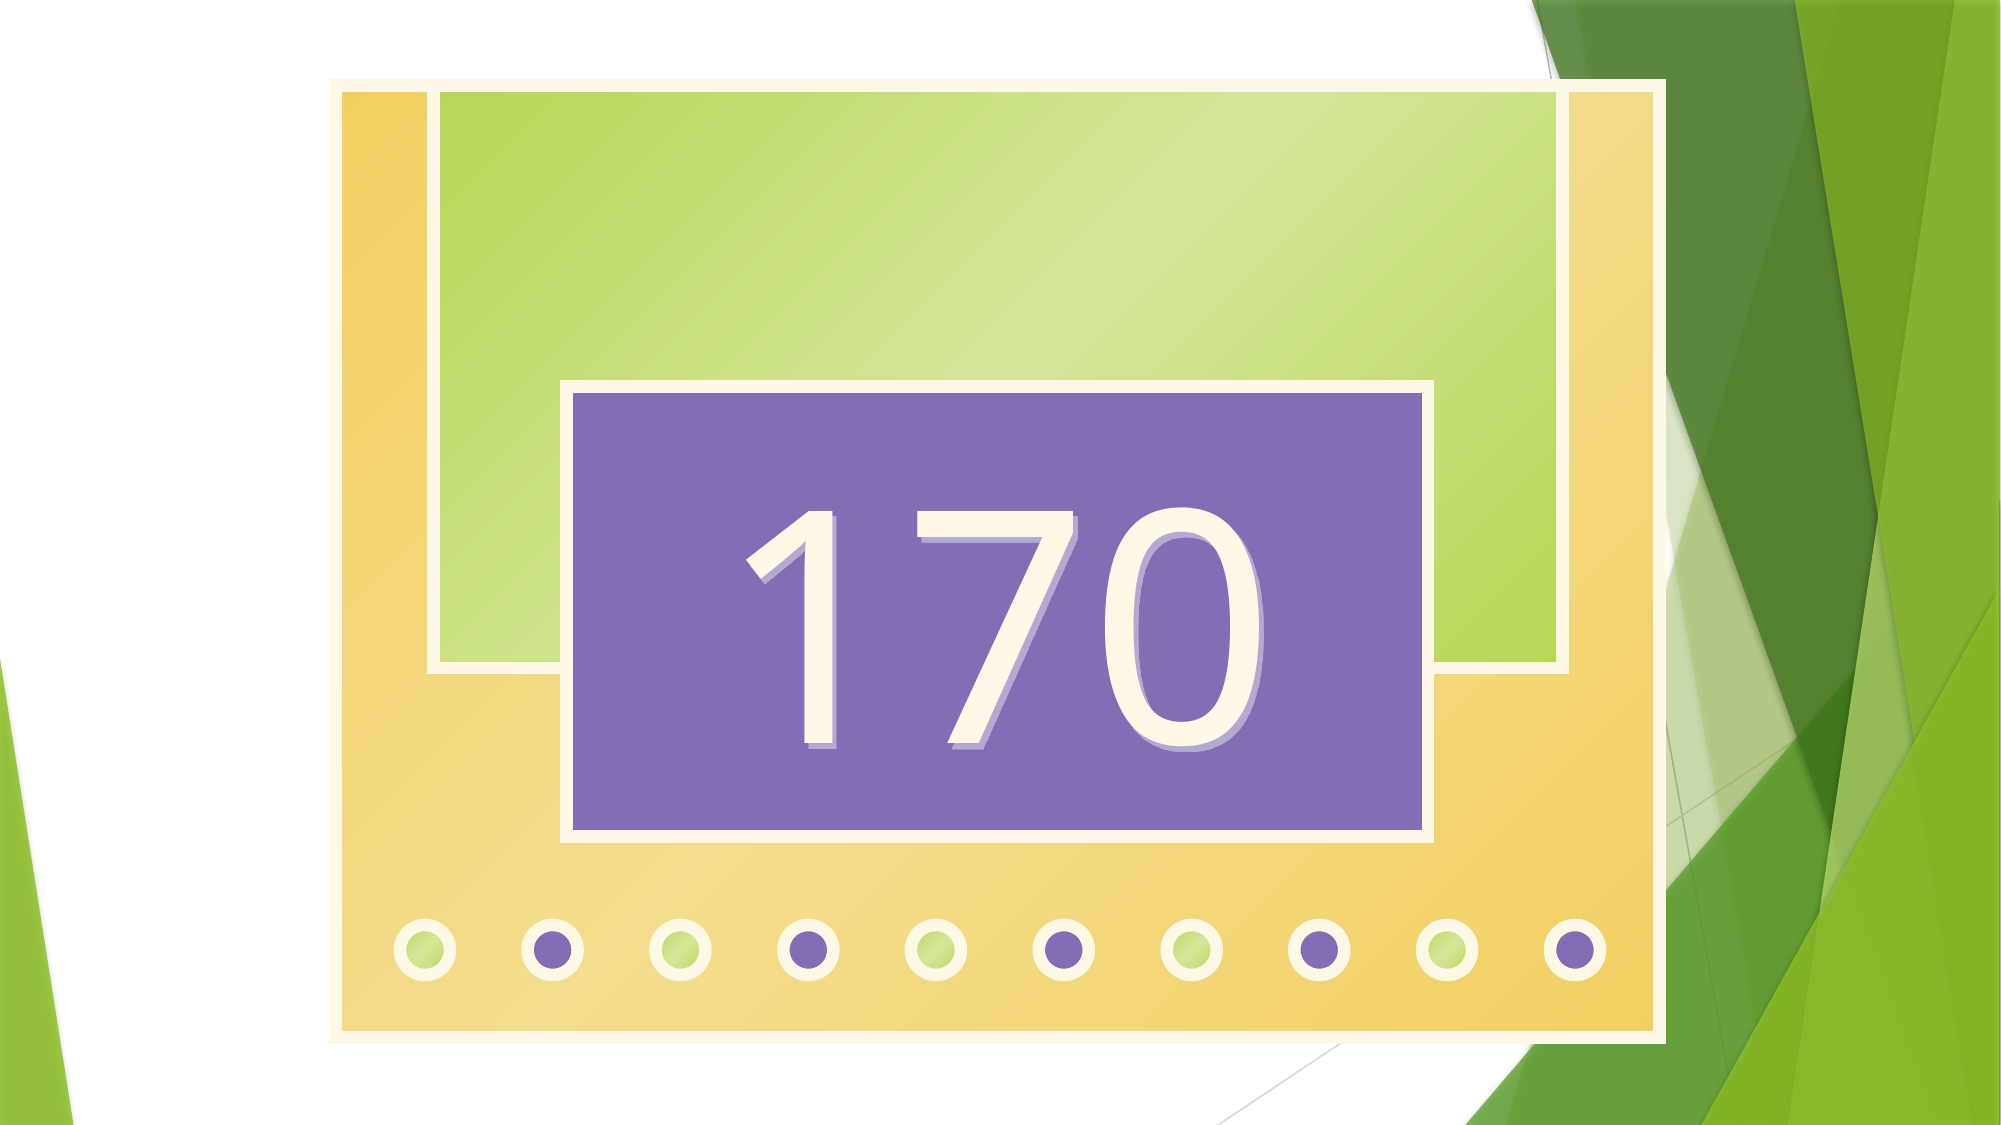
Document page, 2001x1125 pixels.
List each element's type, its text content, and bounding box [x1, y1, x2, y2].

text_box [433, 86, 1563, 669]
text_box 170 [702, 411, 1291, 817]
text_box [566, 386, 1428, 837]
text_box [335, 85, 1660, 1038]
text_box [399, 924, 1601, 976]
